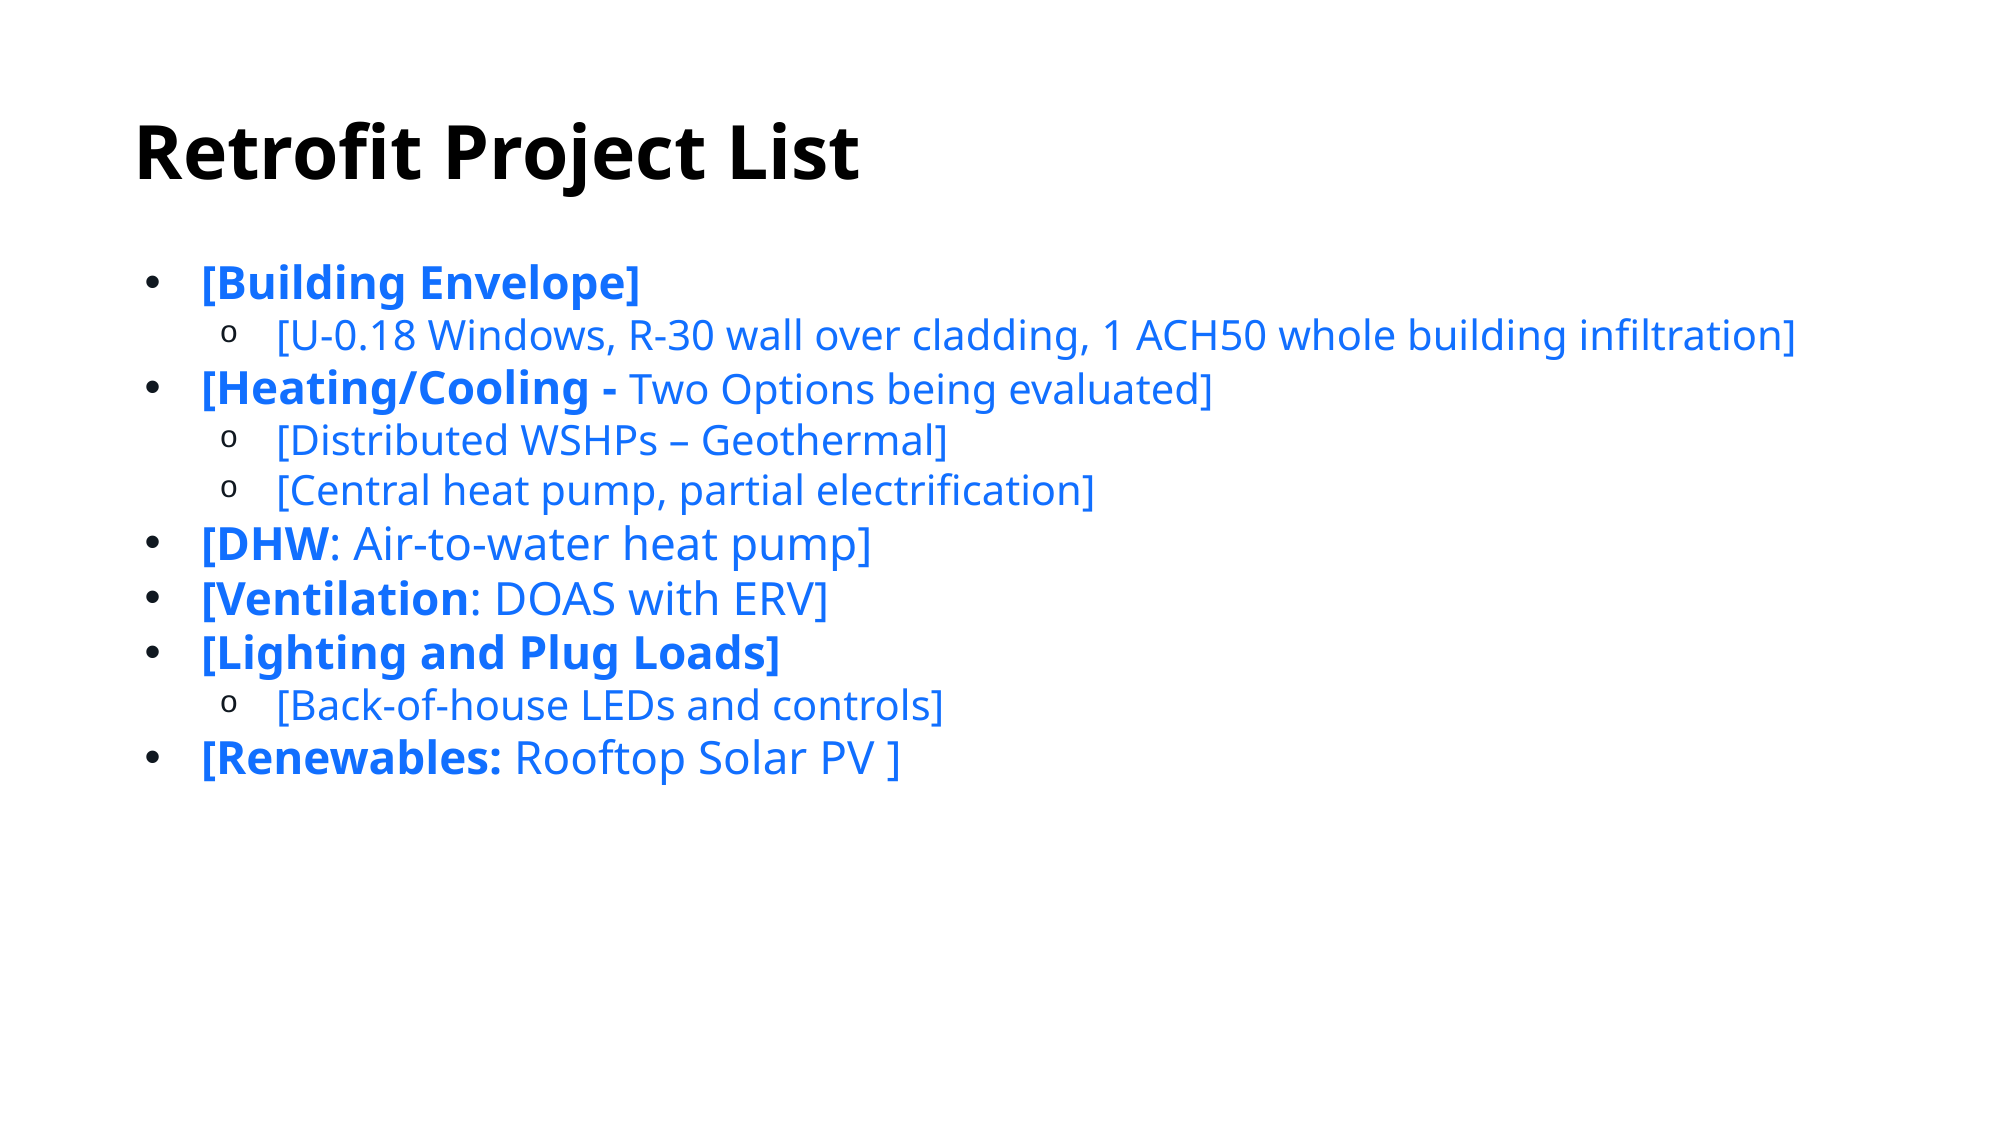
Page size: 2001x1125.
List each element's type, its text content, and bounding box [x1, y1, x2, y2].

title Retrofit Project List [99, 51, 1900, 247]
text_box [Building Envelope] [U-0.18 Windows, R-30 wall over cladding, 1 ACH50 whole building infiltration] [Heating/Cooling - Two Options being evaluated] [Distributed WSHPs – Geothermal] [Central heat pump, partial electrification] [DHW: Air-to-water heat pump] [Ventilation: DOAS with ERV] [Lighting and Plug Loads] [Back-of-house LEDs and controls] [Renewables: Rooftop Solar PV ] [119, 246, 1920, 792]
